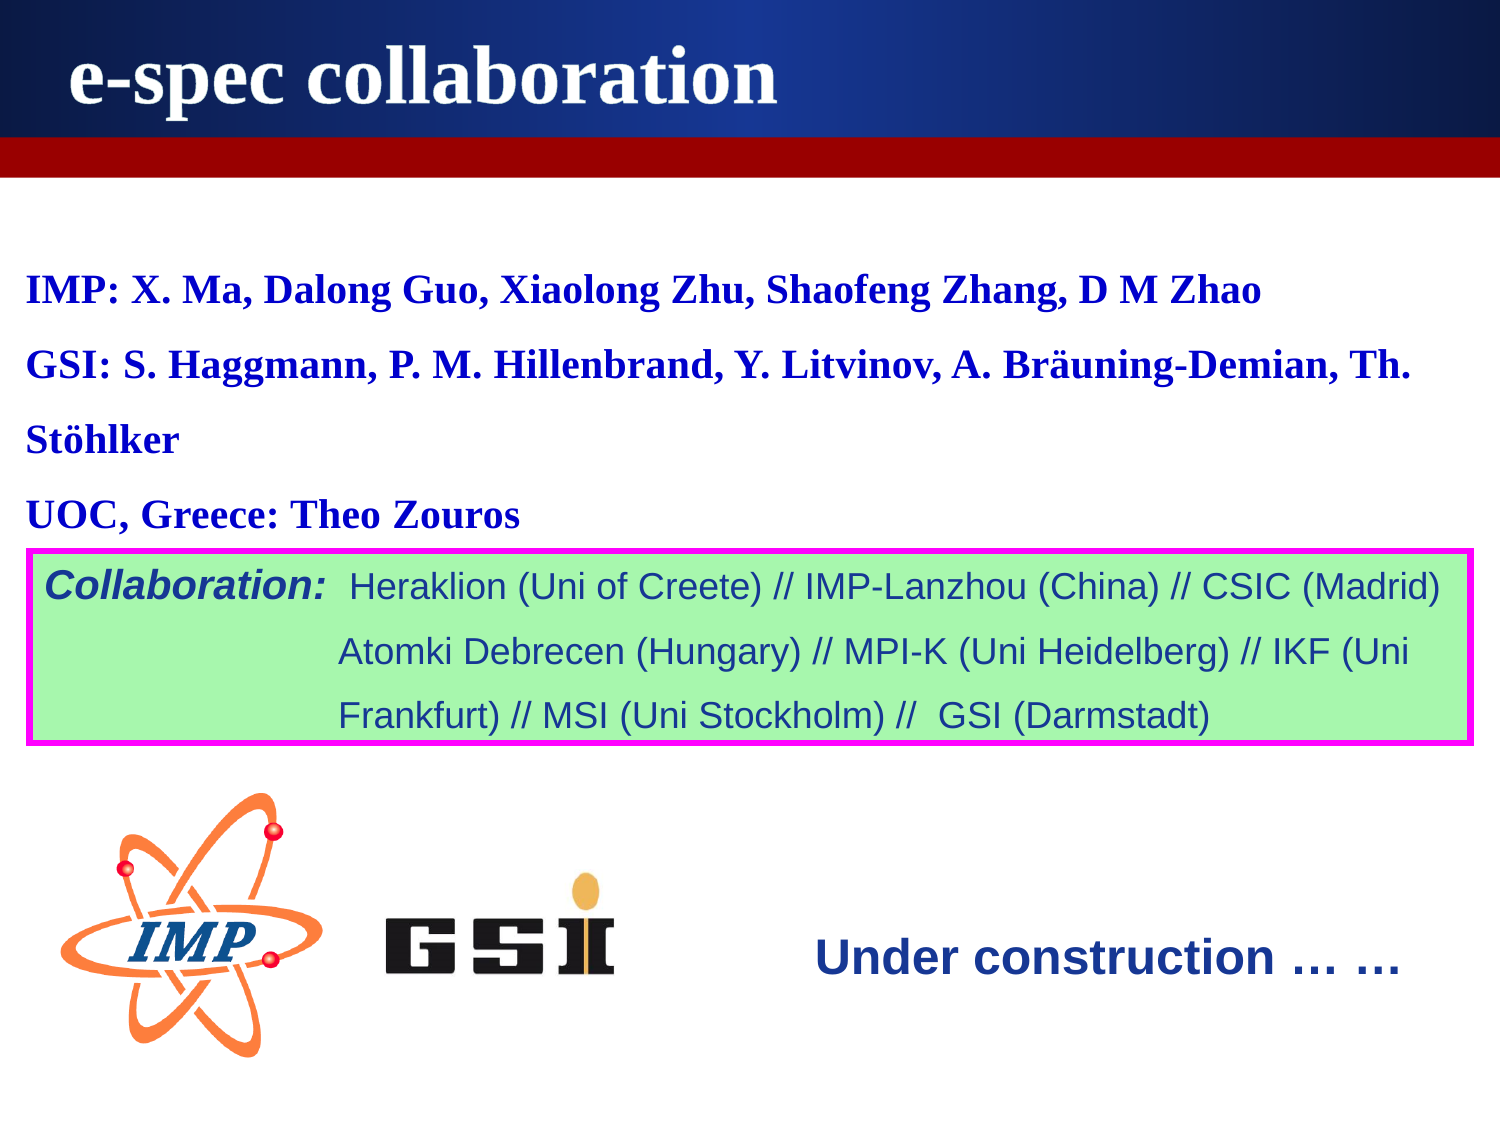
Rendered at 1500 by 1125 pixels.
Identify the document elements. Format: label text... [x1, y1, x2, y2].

text_box IMP: X. Ma, Dalong Guo, Xiaolong Zhu, Shaofeng Zhang, D M Zhao GSI: S. Haggmann, P. M. Hillenbrand, Y. Litvinov, A. Bräuning-Demian, Th. Stöhlker UOC, Greece: Theo Zouros … … [0, 229, 1500, 620]
picture [384, 869, 616, 977]
picture [41, 791, 326, 1062]
text_box Under construction … … [800, 916, 1419, 992]
text_box e-spec collaboration [53, 12, 1139, 128]
text_box Collaboration: Heraklion (Uni of Creete) // IMP-Lanzhou (China) // CSIC (Madrid) Atomki Debrecen (Hungary) // MPI-K (Uni Heidelberg) // IKF (Uni Frankfurt) // MSI (Uni Stockholm) // GSI (Darmstadt) [29, 550, 1471, 743]
